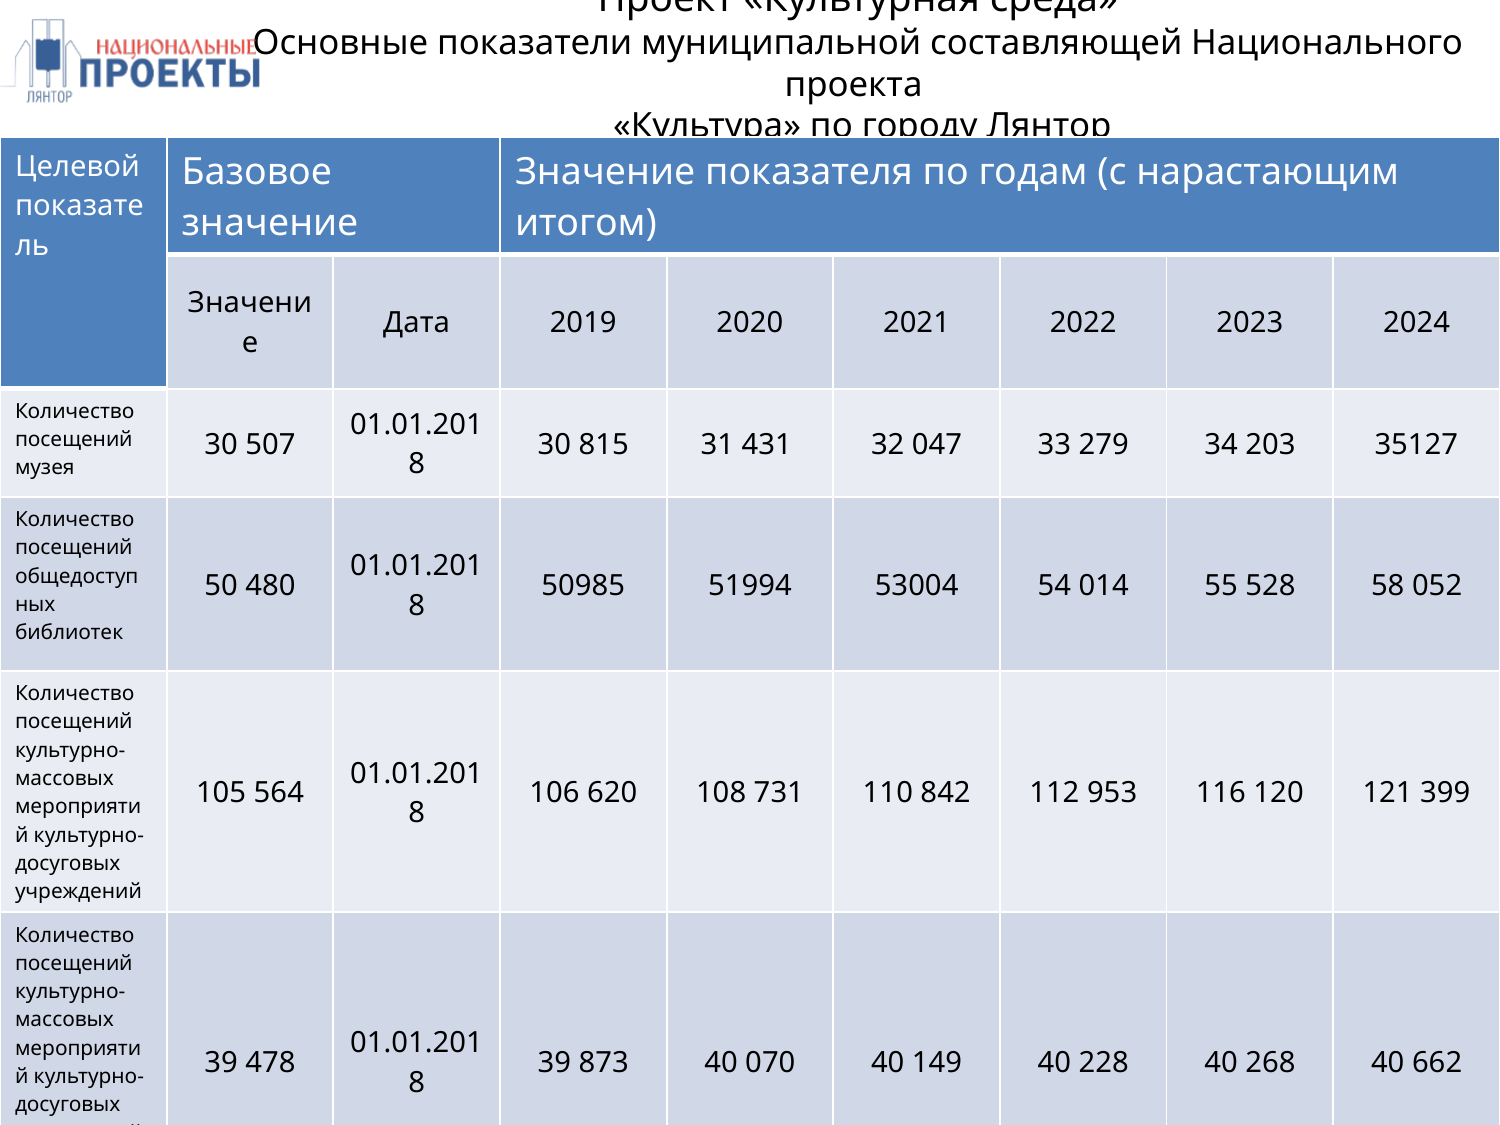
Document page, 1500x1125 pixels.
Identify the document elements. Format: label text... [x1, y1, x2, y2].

table_cell 108 731 [668, 672, 832, 911]
table_cell 33 279 [1001, 390, 1166, 496]
table_cell 51994 [668, 498, 832, 670]
table_cell 50985 [501, 498, 666, 670]
table_cell 2023 [1167, 257, 1332, 388]
table_cell 2019 [501, 257, 666, 388]
table_cell 34 203 [1167, 390, 1332, 496]
table_header Базовое значение [168, 138, 499, 252]
table_cell 01.01.2018 [334, 498, 499, 670]
table_cell Количество посещений музея [1, 391, 166, 496]
table_cell 53004 [834, 498, 999, 670]
table_cell 105 564 [168, 672, 332, 911]
table_cell Значение [168, 257, 332, 388]
table_cell 54 014 [1001, 498, 1166, 670]
table_cell 121 399 [1334, 672, 1499, 911]
table_cell 31 431 [668, 390, 832, 496]
table_cell 2024 [1334, 257, 1499, 388]
table_cell Количество посещений культурно-массовых мероприятий культурно-досуговых учреждений на платной основе [1, 913, 166, 1125]
table_cell 116 120 [1167, 672, 1332, 911]
table_cell 39 873 [501, 913, 666, 1125]
table_cell 35127 [1334, 390, 1499, 496]
table_header Целевой показатель [1, 146, 166, 386]
table_cell 40 662 [1334, 913, 1499, 1125]
table_cell 01.01.2018 [334, 390, 499, 496]
table_cell 2021 [834, 257, 999, 388]
table_cell 40 228 [1001, 913, 1166, 1125]
table_cell 2020 [668, 257, 832, 388]
table_cell 32 047 [834, 390, 999, 496]
picture [0, 0, 273, 138]
table_cell Количество посещений общедоступных библиотек [1, 498, 166, 670]
table_cell Дата [334, 257, 499, 388]
table_cell 01.01.2018 [334, 913, 499, 1125]
table_cell 39 478 [168, 913, 332, 1125]
table_cell 40 149 [834, 913, 999, 1125]
table_cell 01.01.2018 [334, 672, 499, 911]
table_cell 112 953 [1001, 672, 1166, 911]
table_cell 58 052 [1334, 498, 1499, 670]
table_cell 106 620 [501, 672, 666, 911]
table_cell Количество посещений культурно-массовых мероприятий культурно-досуговых учреждений [1, 672, 166, 911]
table_cell 110 842 [834, 672, 999, 911]
table_cell 40 268 [1167, 913, 1332, 1125]
table_cell 40 070 [668, 913, 832, 1125]
table_cell 2022 [1001, 257, 1166, 388]
title Проект «Культурная среда» Основные показатели муниципальной составляющей Национального проекта «Культура» по городу Лянтор [278, 0, 1500, 136]
table_cell 55 528 [1167, 498, 1332, 670]
table_header Значение показателя по годам (с нарастающим итогом) [501, 138, 1499, 252]
table_cell 50 480 [168, 498, 332, 670]
table_cell 30 507 [168, 390, 332, 496]
table_cell 30 815 [501, 390, 666, 496]
